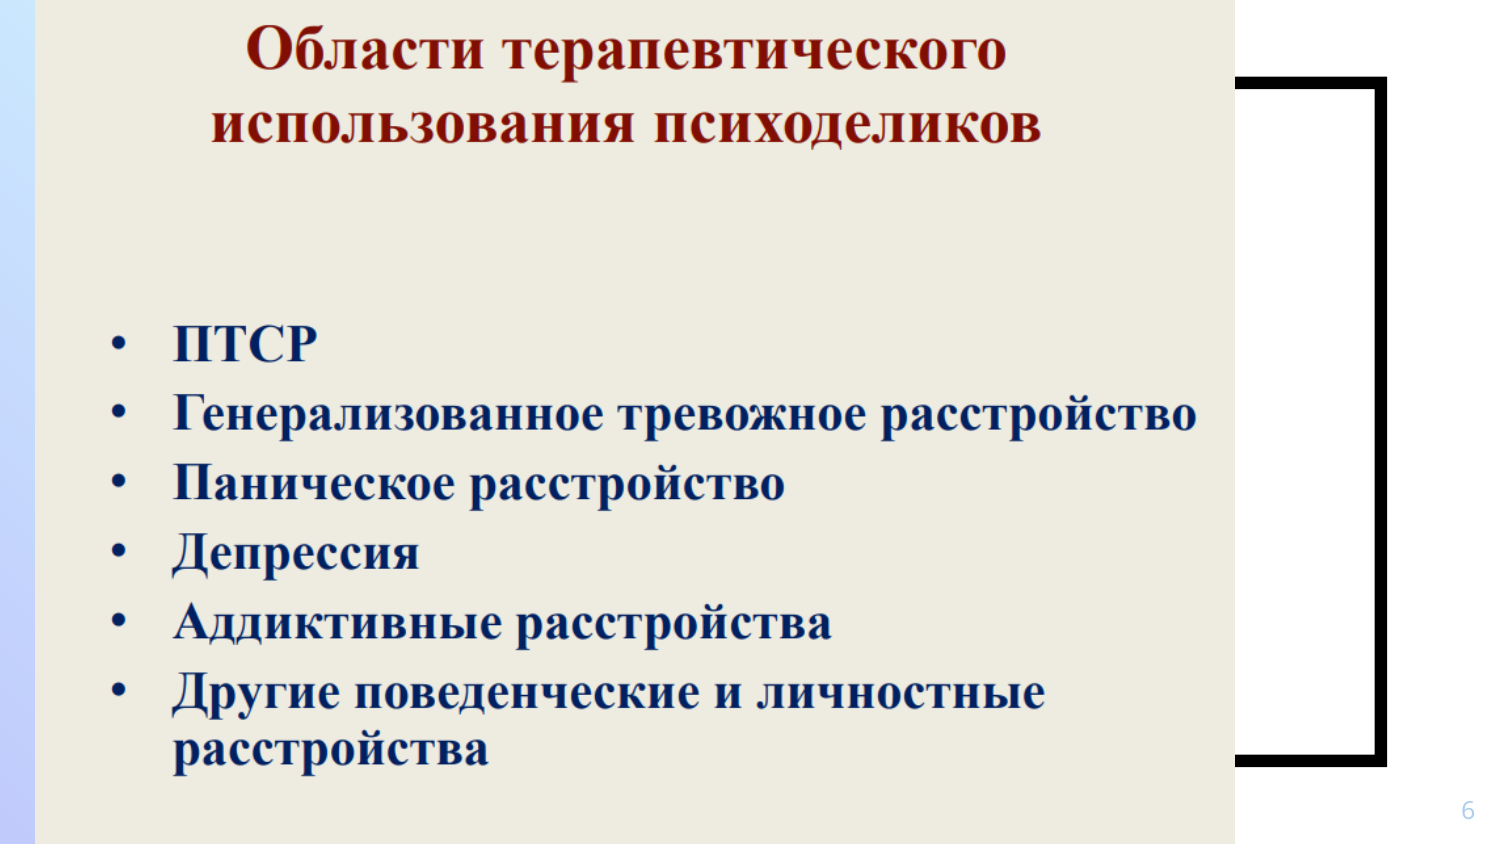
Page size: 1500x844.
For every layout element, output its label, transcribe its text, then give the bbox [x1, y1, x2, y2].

slide_number 6 [1400, 779, 1491, 844]
picture [34, 0, 1235, 844]
